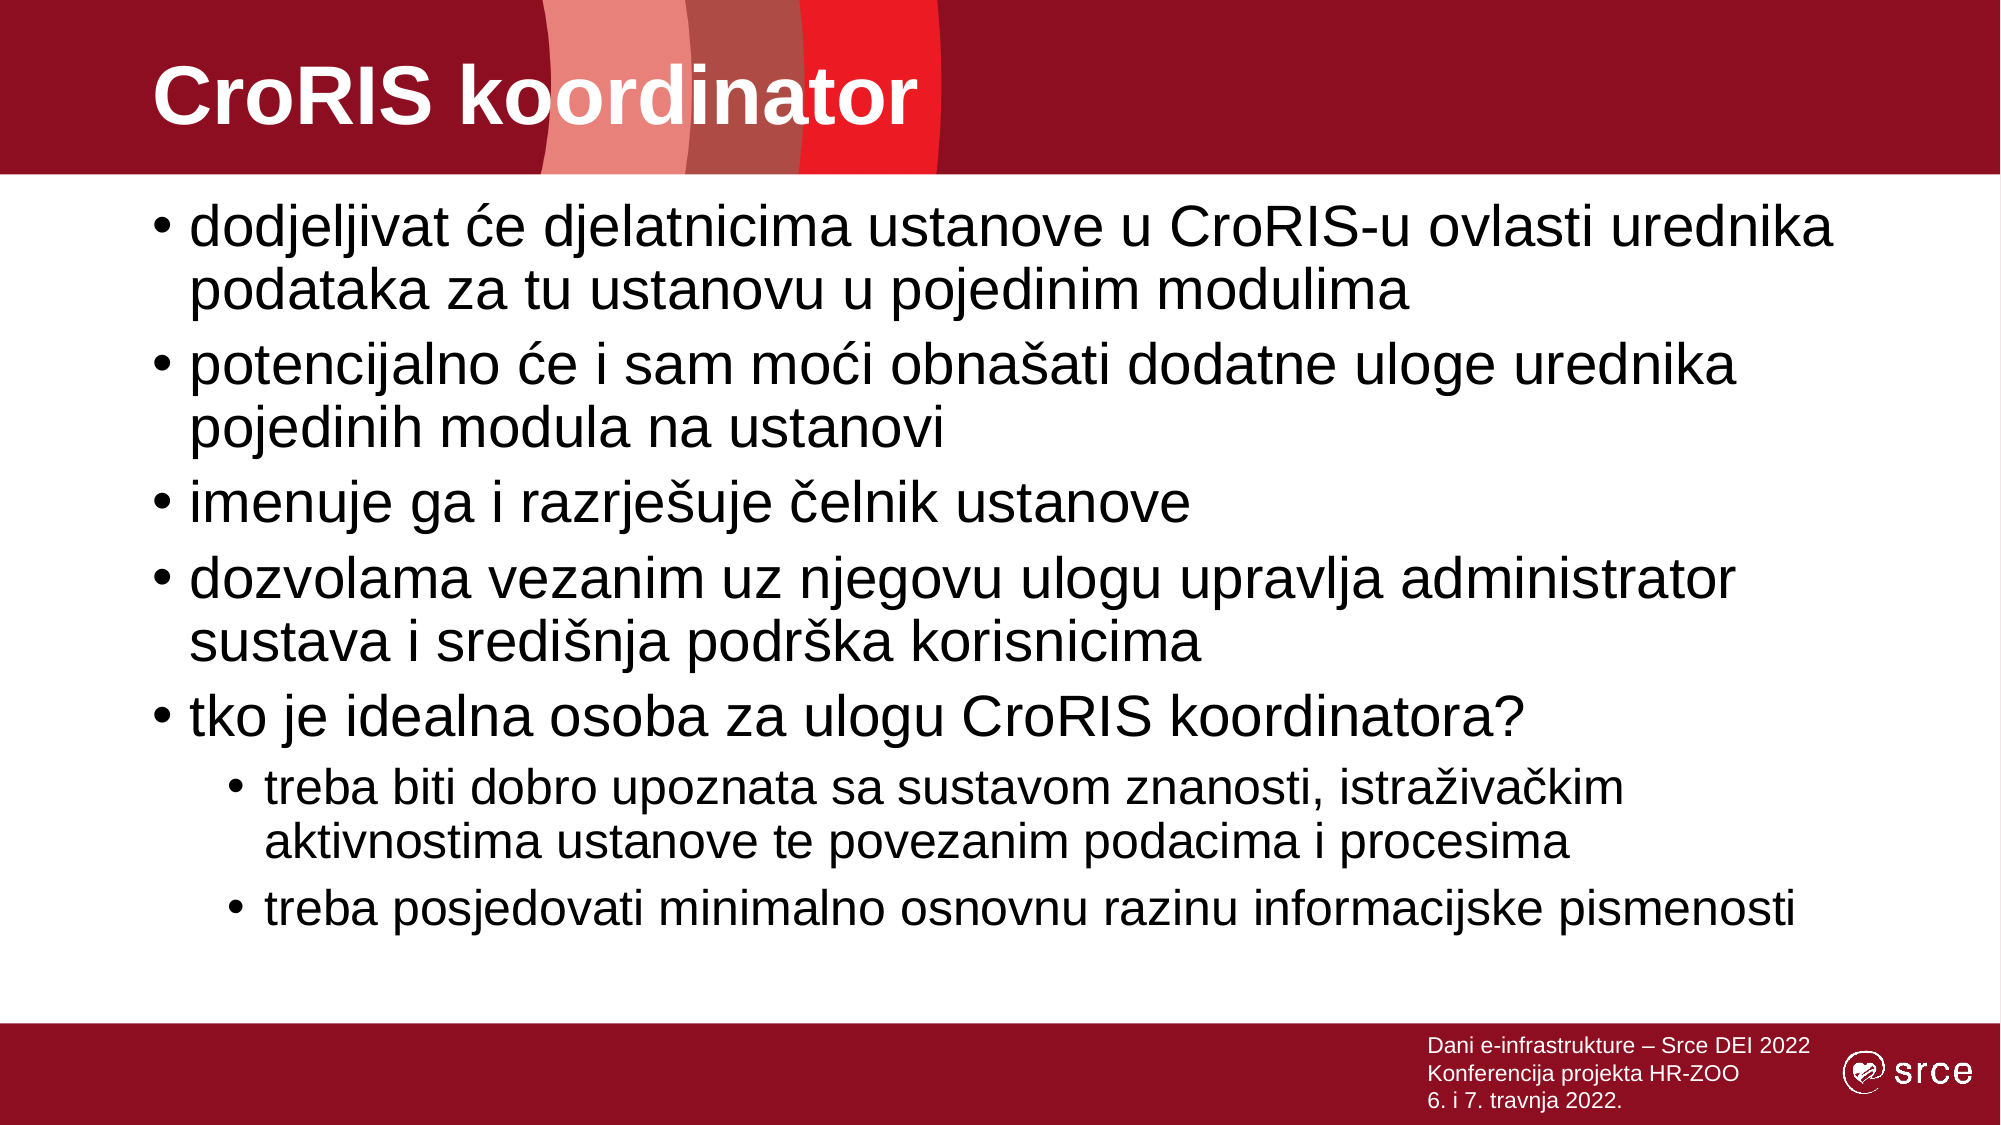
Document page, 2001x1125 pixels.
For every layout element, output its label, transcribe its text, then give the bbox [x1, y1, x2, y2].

title CroRIS koordinator [137, 25, 1863, 170]
list dodjeljivat će djelatnicima ustanove u CroRIS-u ovlasti urednika podataka za tu ustanovu u pojedinim modulima potencijalno će i sam moći obnašati dodatne uloge urednika pojedinih modula na ustanovi imenuje ga i razrješuje čelnik ustanove dozvolama vezanim uz njegovu ulogu upravlja administrator sustava i središnja podrška korisnicima tko je idealna osoba za ulogu CroRIS koordinatora? treba biti dobro upoznata sa sustavom znanosti, istraživačkim aktivnostima ustanove te povezanim podacima i procesima treba posjedovati minimalno osnovnu razinu informacijske pismenosti [137, 188, 1863, 1024]
picture [0, 0, 2001, 1125]
